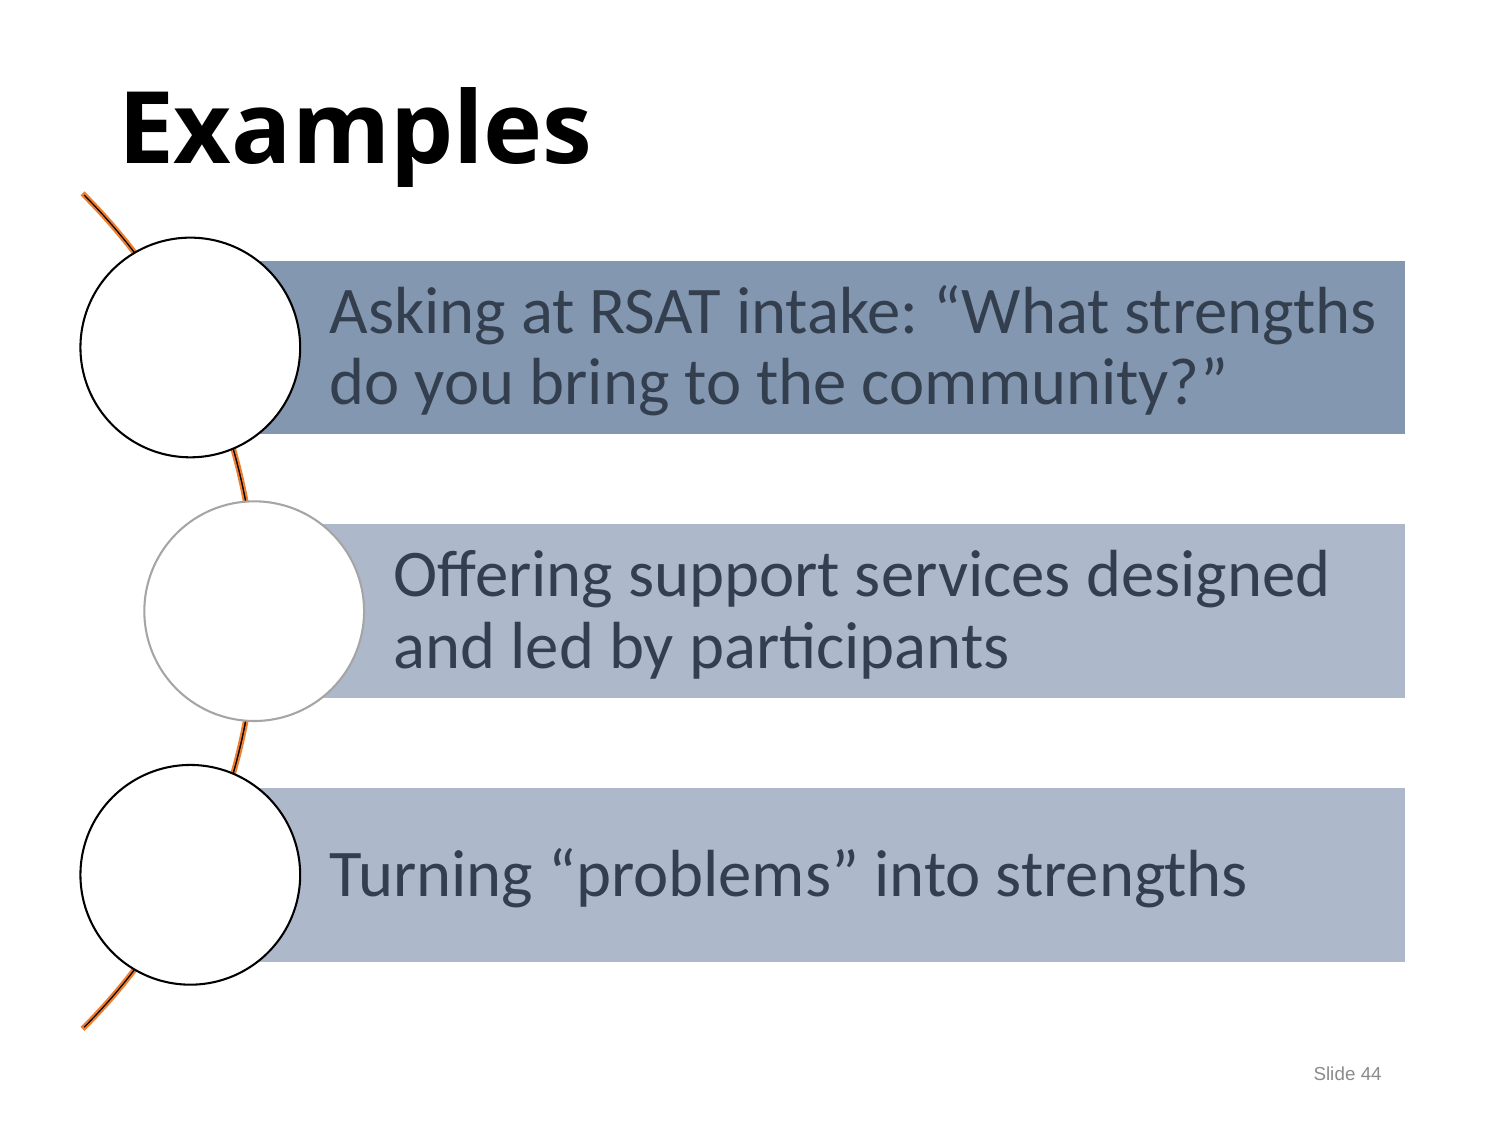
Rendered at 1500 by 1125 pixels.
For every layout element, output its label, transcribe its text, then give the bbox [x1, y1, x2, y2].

slide_number Slide 44 [1059, 1051, 1397, 1103]
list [68, 171, 1419, 1051]
title Examples [103, 22, 1397, 171]
